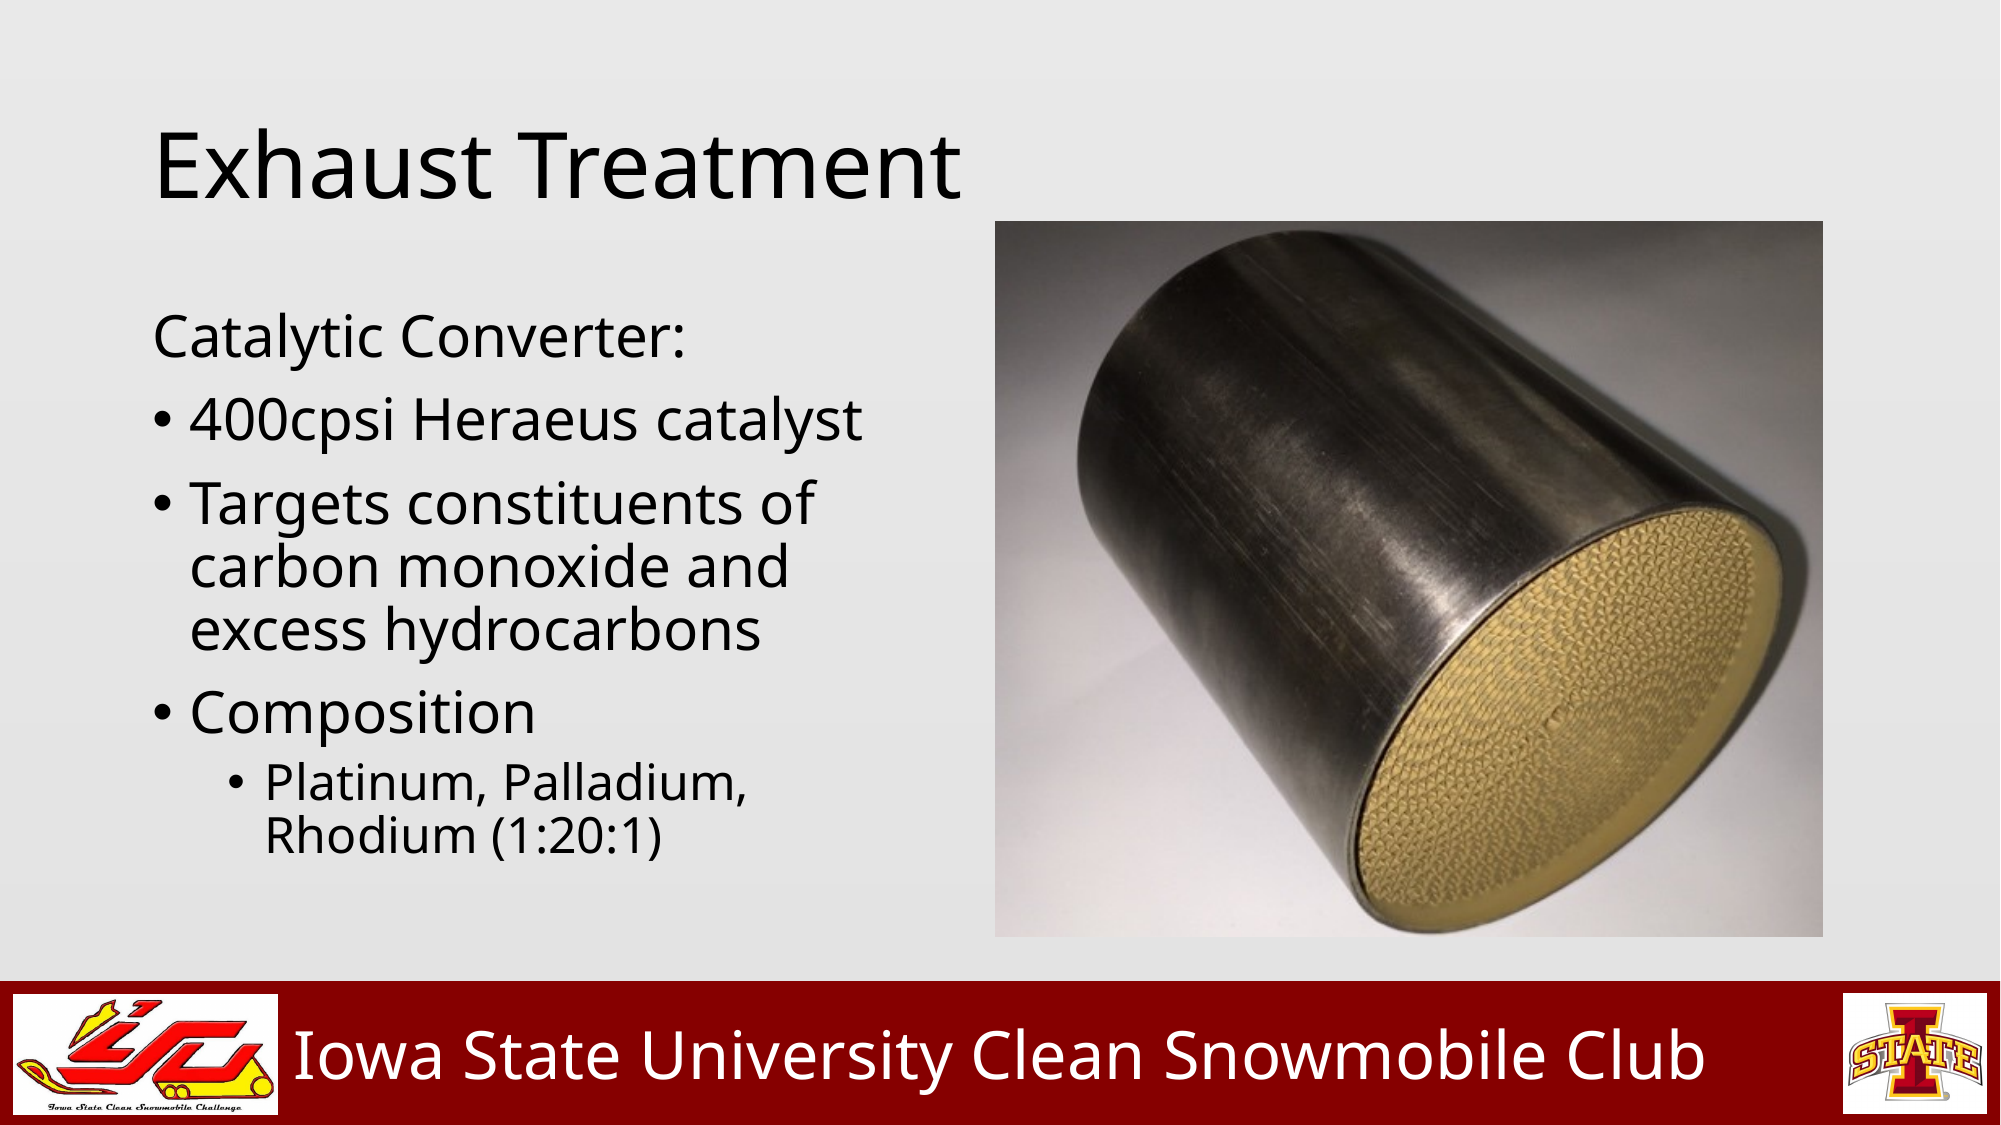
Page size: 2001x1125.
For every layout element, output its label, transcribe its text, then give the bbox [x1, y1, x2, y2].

picture [13, 994, 278, 1115]
list Catalytic Converter: 400cpsi Heraeus catalyst Targets constituents of carbon monoxide and excess hydrocarbons Composition Platinum, Palladium, Rhodium (1:20:1) [137, 299, 902, 940]
picture [995, 221, 1823, 937]
title Exhaust Treatment [137, 59, 1863, 278]
picture [1843, 993, 1987, 1114]
